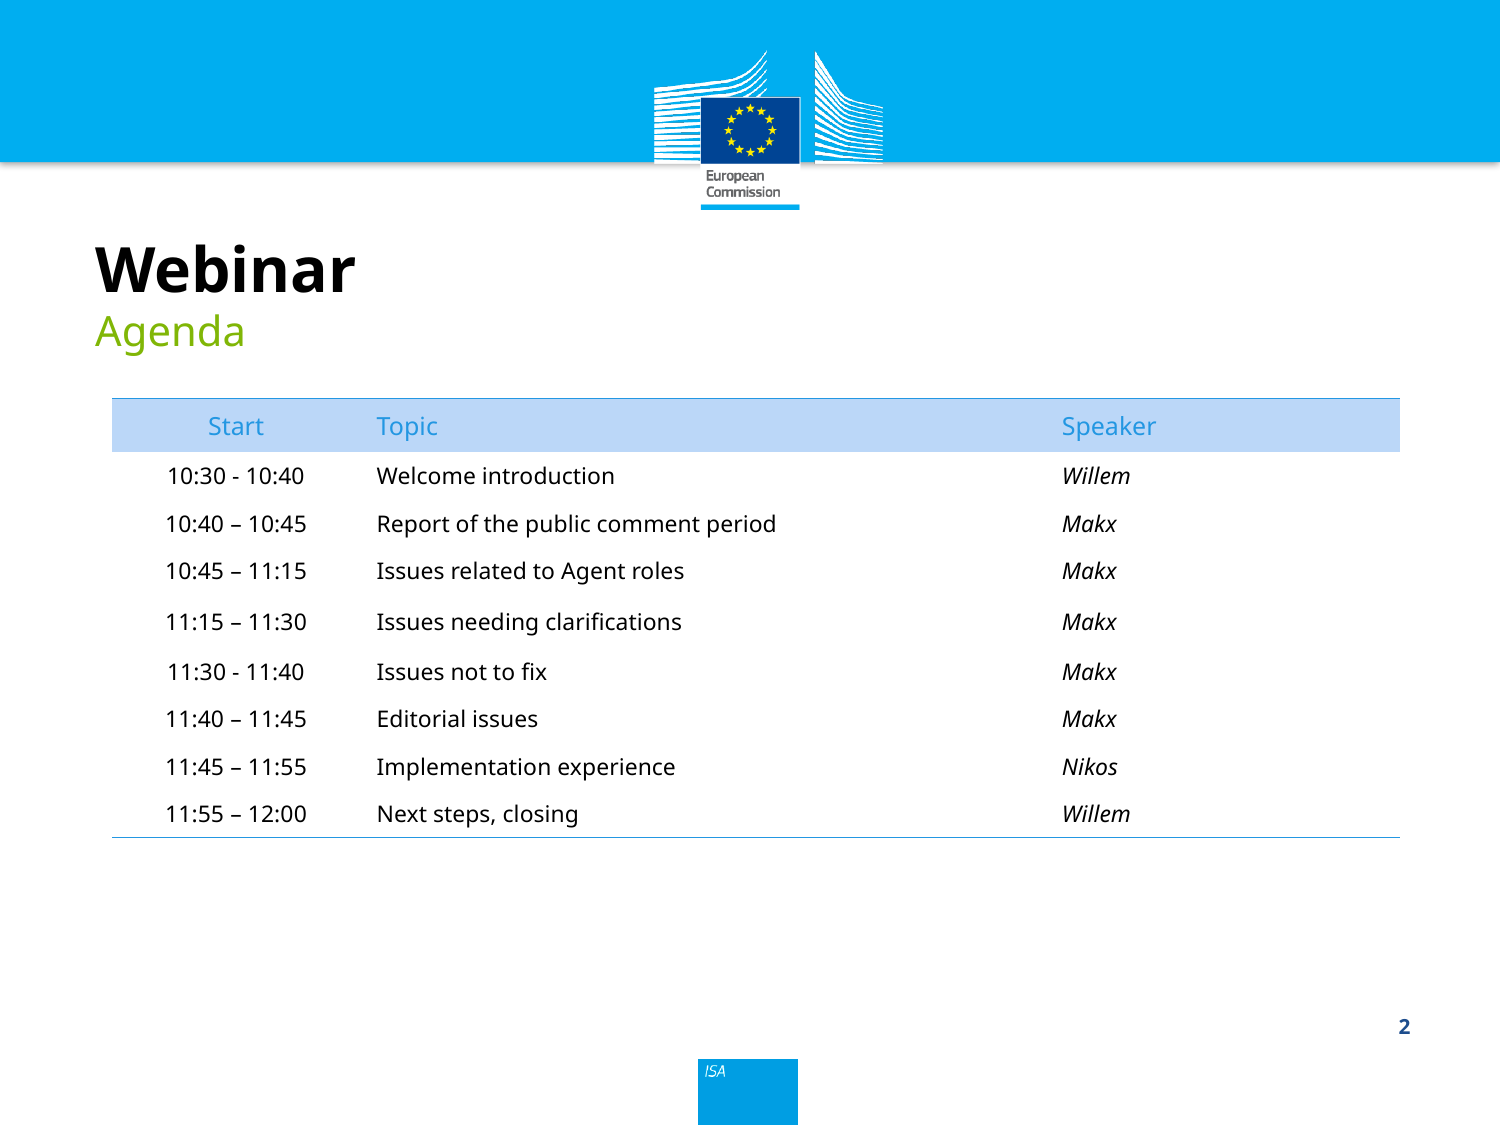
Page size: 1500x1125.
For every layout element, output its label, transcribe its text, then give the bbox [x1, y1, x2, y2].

picture [815, 89, 834, 110]
text_box Webinar Agenda [80, 208, 1431, 378]
table_cell Issues needing clarifications [360, 595, 1045, 648]
table_cell 11:30 - 11:40 [112, 648, 360, 695]
picture [617, 87, 883, 208]
table_cell Report of the public comment period [360, 500, 1045, 547]
table_header Speaker [1045, 399, 1400, 452]
table_cell Makx [1045, 648, 1400, 695]
picture [815, 71, 834, 96]
table_cell Welcome introduction [360, 452, 1045, 500]
table_cell Next steps, closing [360, 790, 1045, 837]
table_cell 10:45 – 11:15 [112, 547, 360, 595]
picture [815, 107, 833, 122]
table_cell 11:40 – 11:45 [112, 695, 360, 743]
table_cell 10:40 – 10:45 [112, 500, 360, 547]
picture [815, 53, 837, 91]
table_cell 11:45 – 11:55 [112, 743, 360, 790]
picture [815, 80, 833, 101]
table_cell Nikos [1045, 743, 1400, 790]
table_header Topic [360, 399, 1045, 452]
table_cell Editorial issues [360, 695, 1045, 743]
slide_number 2 [1074, 1006, 1425, 1085]
table_cell 11:55 – 12:00 [112, 790, 360, 837]
picture [815, 134, 834, 142]
table_cell Issues not to fix [360, 648, 1045, 695]
table_cell Makx [1045, 500, 1400, 547]
table_cell 11:15 – 11:30 [112, 595, 360, 648]
table_cell Makx [1045, 547, 1400, 595]
picture [815, 98, 834, 116]
table_cell Makx [1045, 595, 1400, 648]
picture [815, 152, 855, 158]
table_cell Issues related to Agent roles [360, 547, 1045, 595]
table_cell Implementation experience [360, 743, 1045, 790]
picture [815, 143, 839, 150]
table_cell 10:30 - 10:40 [112, 452, 360, 500]
table_cell Willem [1045, 452, 1400, 500]
table_cell Makx [1045, 695, 1400, 743]
picture [815, 116, 832, 128]
picture [655, 79, 735, 91]
picture [815, 125, 833, 135]
table_header Start [112, 399, 360, 452]
table_cell Willem [1045, 790, 1400, 837]
